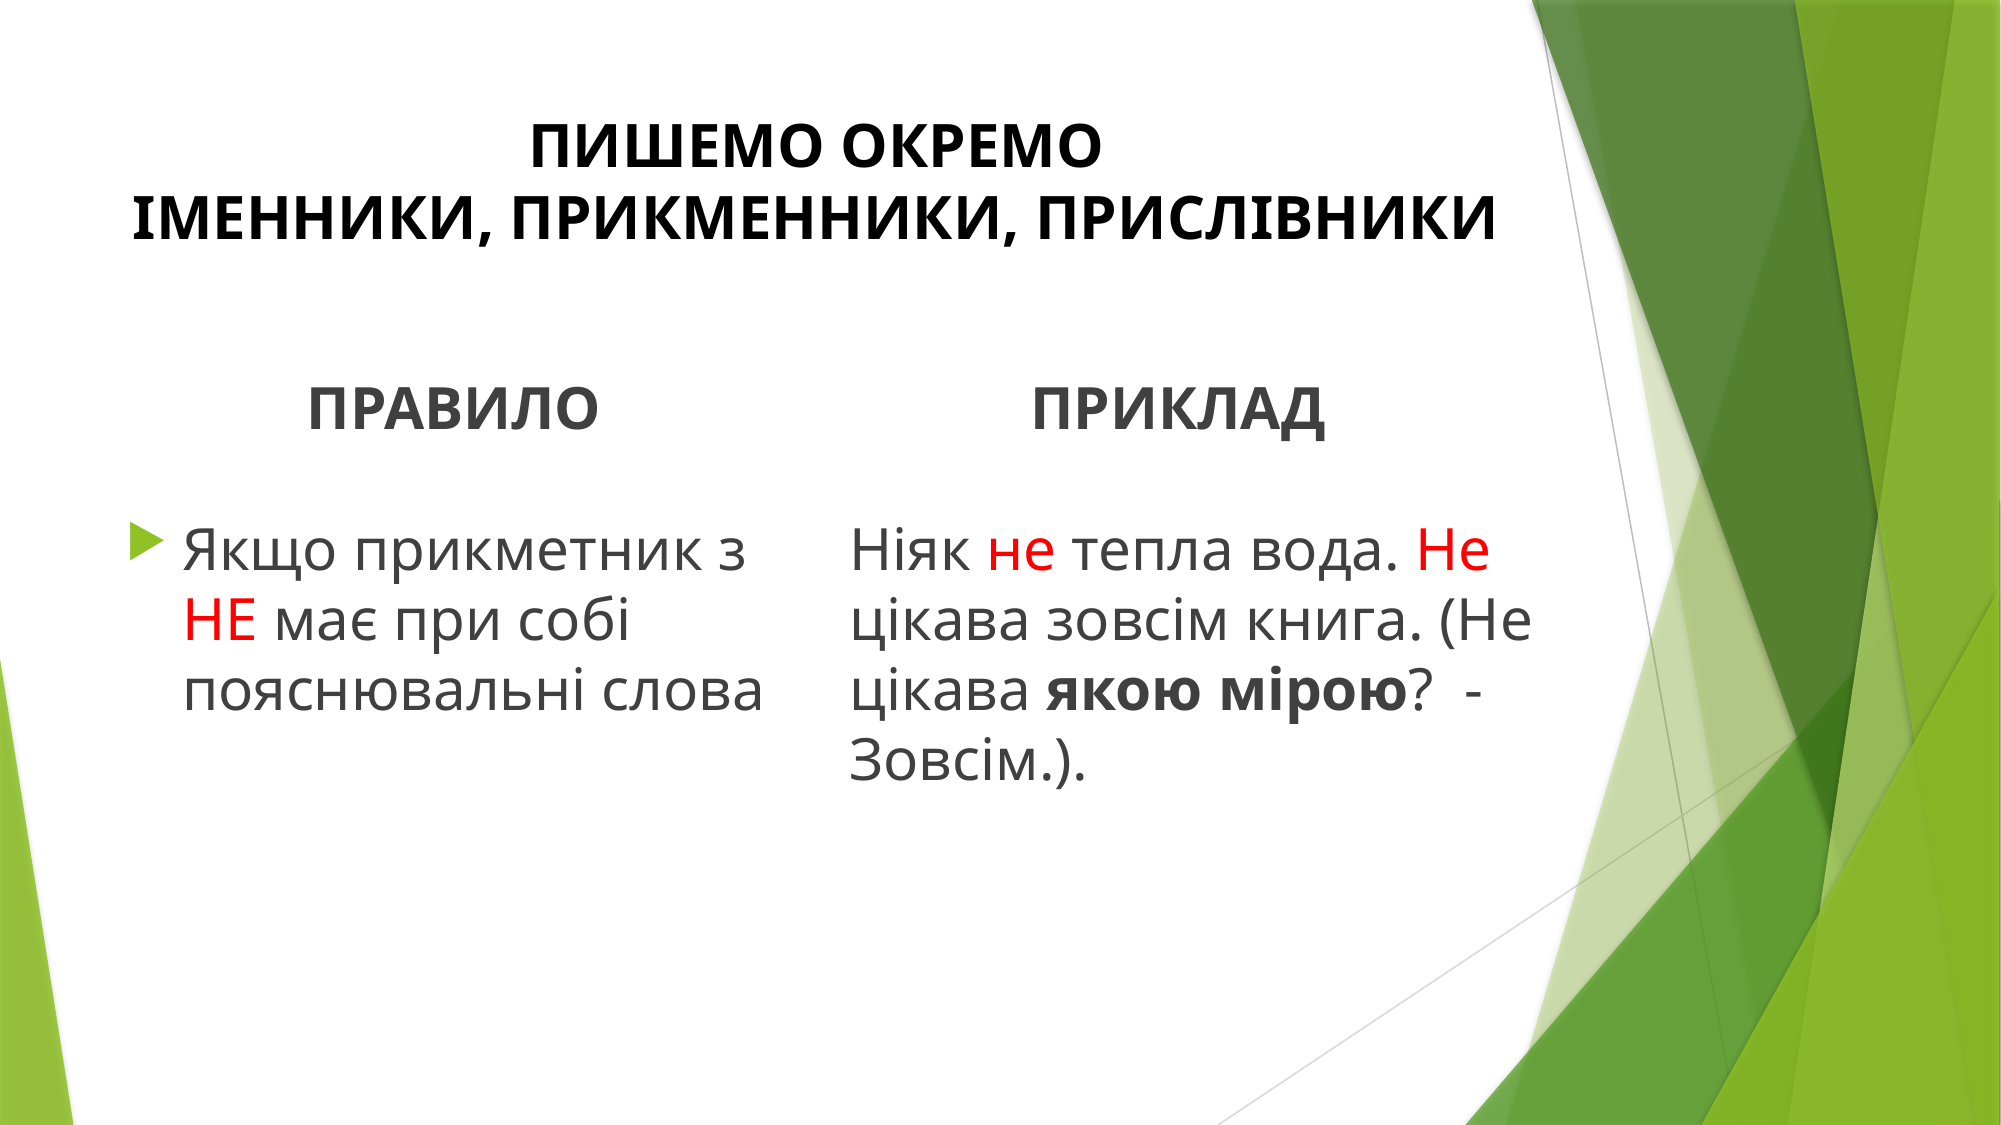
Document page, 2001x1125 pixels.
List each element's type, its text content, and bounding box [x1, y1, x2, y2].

title ПИШЕМО ОКРЕМО ІМЕННИКИ, ПРИКМЕННИКИ, ПРИСЛІВНИКИ [111, 99, 1522, 317]
list ПРАВИЛО [110, 354, 798, 449]
list ПРИКЛАД [834, 354, 1522, 449]
list Якщо прикметник з НЕ має при собі пояснювальні слова [110, 504, 798, 991]
list Ніяк не тепла вода. Не цікава зовсім книга. (Не цікава якою мірою? - Зовсім.). [834, 504, 1612, 991]
